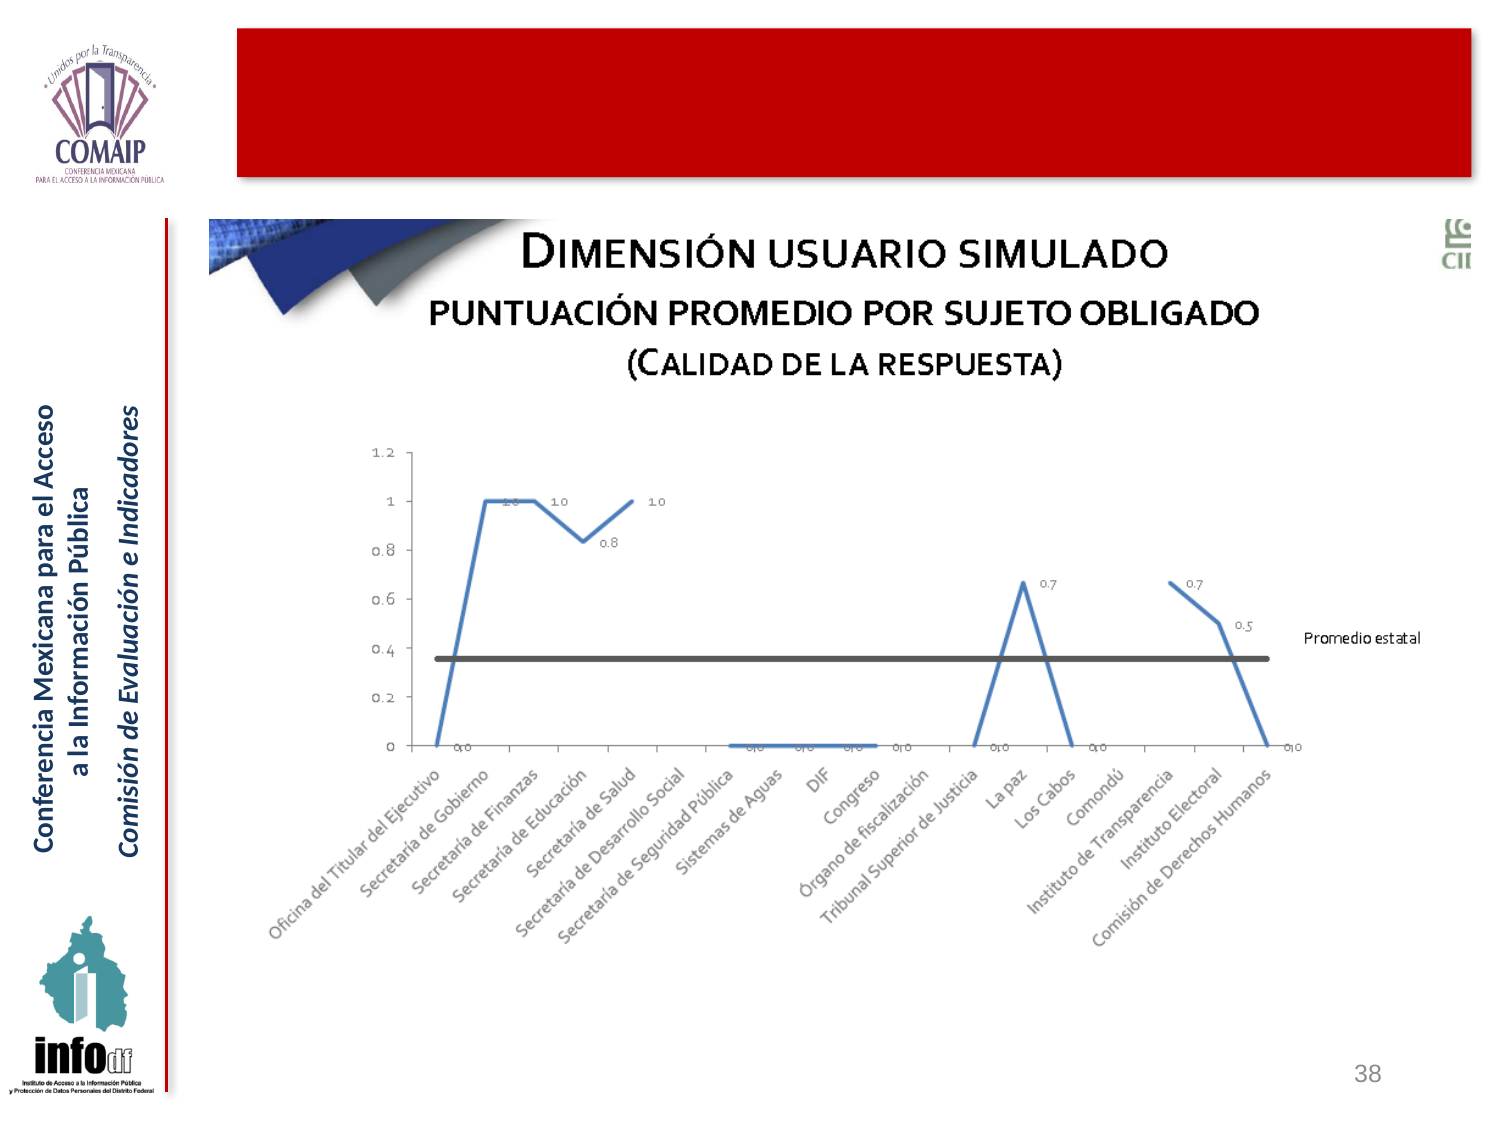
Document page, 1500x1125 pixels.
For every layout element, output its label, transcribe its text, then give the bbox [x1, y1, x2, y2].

picture [36, 44, 164, 183]
text_box 38 [1059, 1042, 1397, 1103]
picture [209, 219, 1471, 977]
picture [1, 910, 160, 1097]
